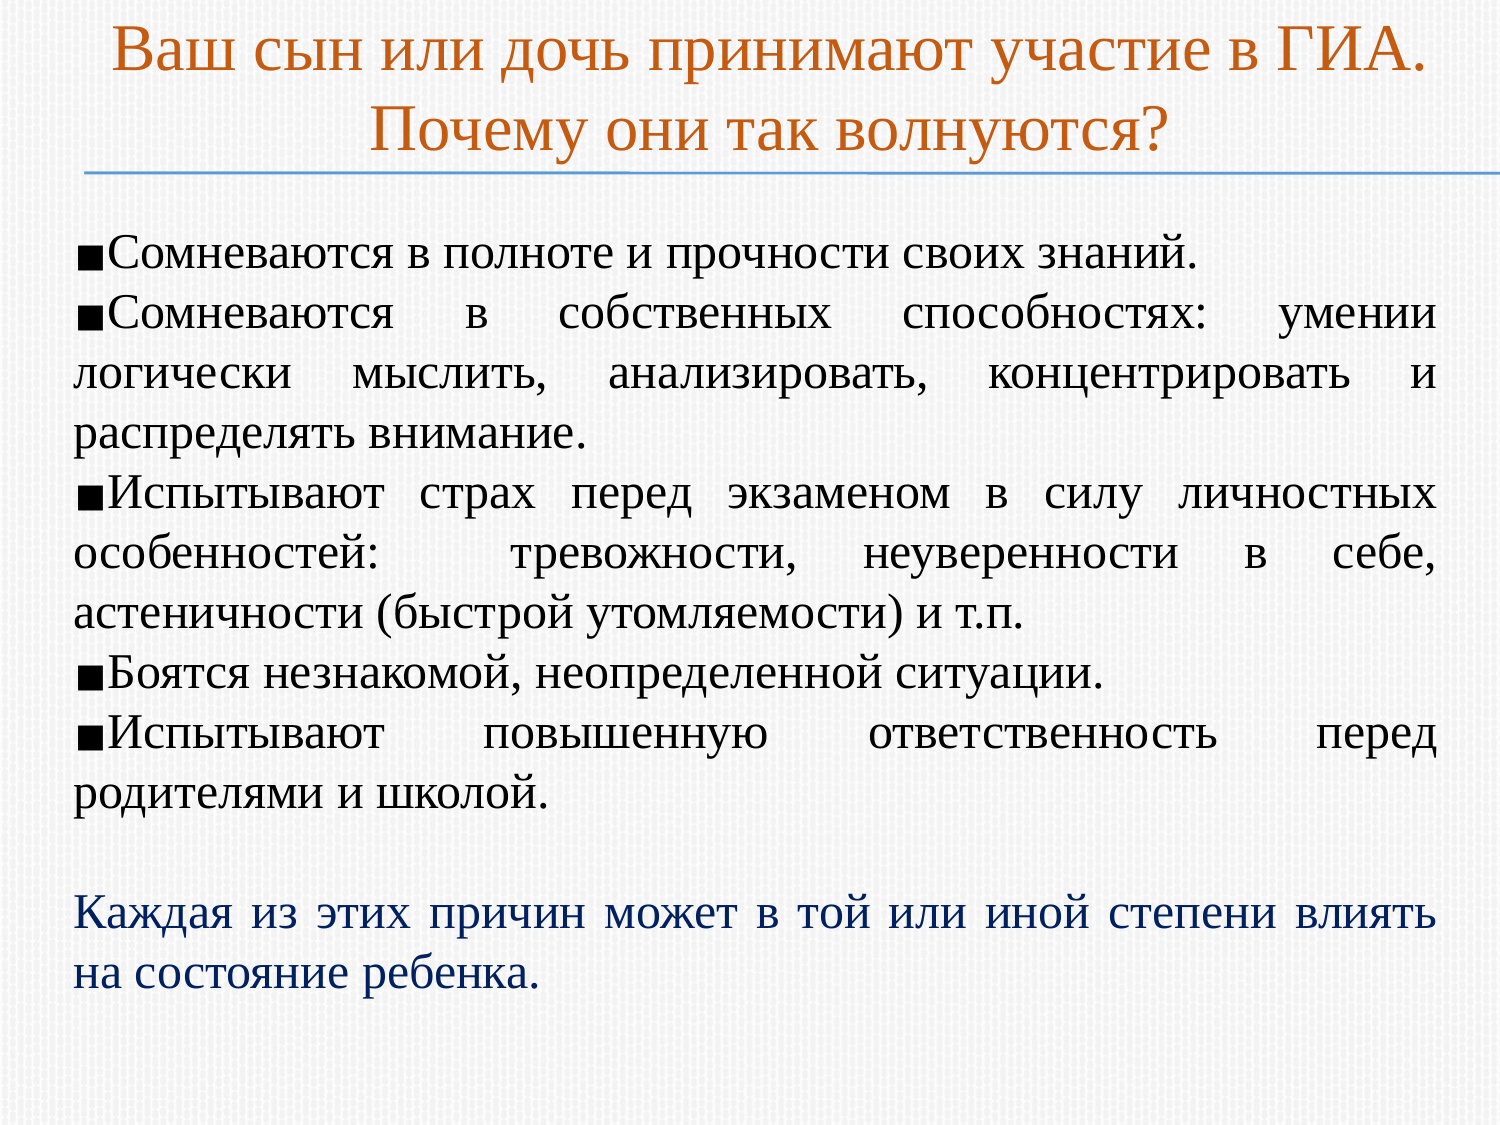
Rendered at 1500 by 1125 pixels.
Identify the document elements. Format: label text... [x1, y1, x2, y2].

text_box Сомневаются в полноте и прочности своих знаний. Сомневаются в собственных способностях: умении логически мыслить, анализировать, концентрировать и распределять внимание. Испытывают страх перед экзаменом в силу личностных особенностей: тревожности, неуверенности в себе, астеничности (быстрой утомляемости) и т.п. Боятся незнакомой, неопределенной ситуации. Испытывают повышенную ответственность перед родителями и школой. Каждая из этих причин может в той или иной степени влиять на состояние ребенка. [58, 210, 1453, 1096]
title Ваш сын или дочь принимают участие в ГИА. Почему они так волнуются? [41, 19, 1500, 149]
picture [0, 0, 1500, 1125]
